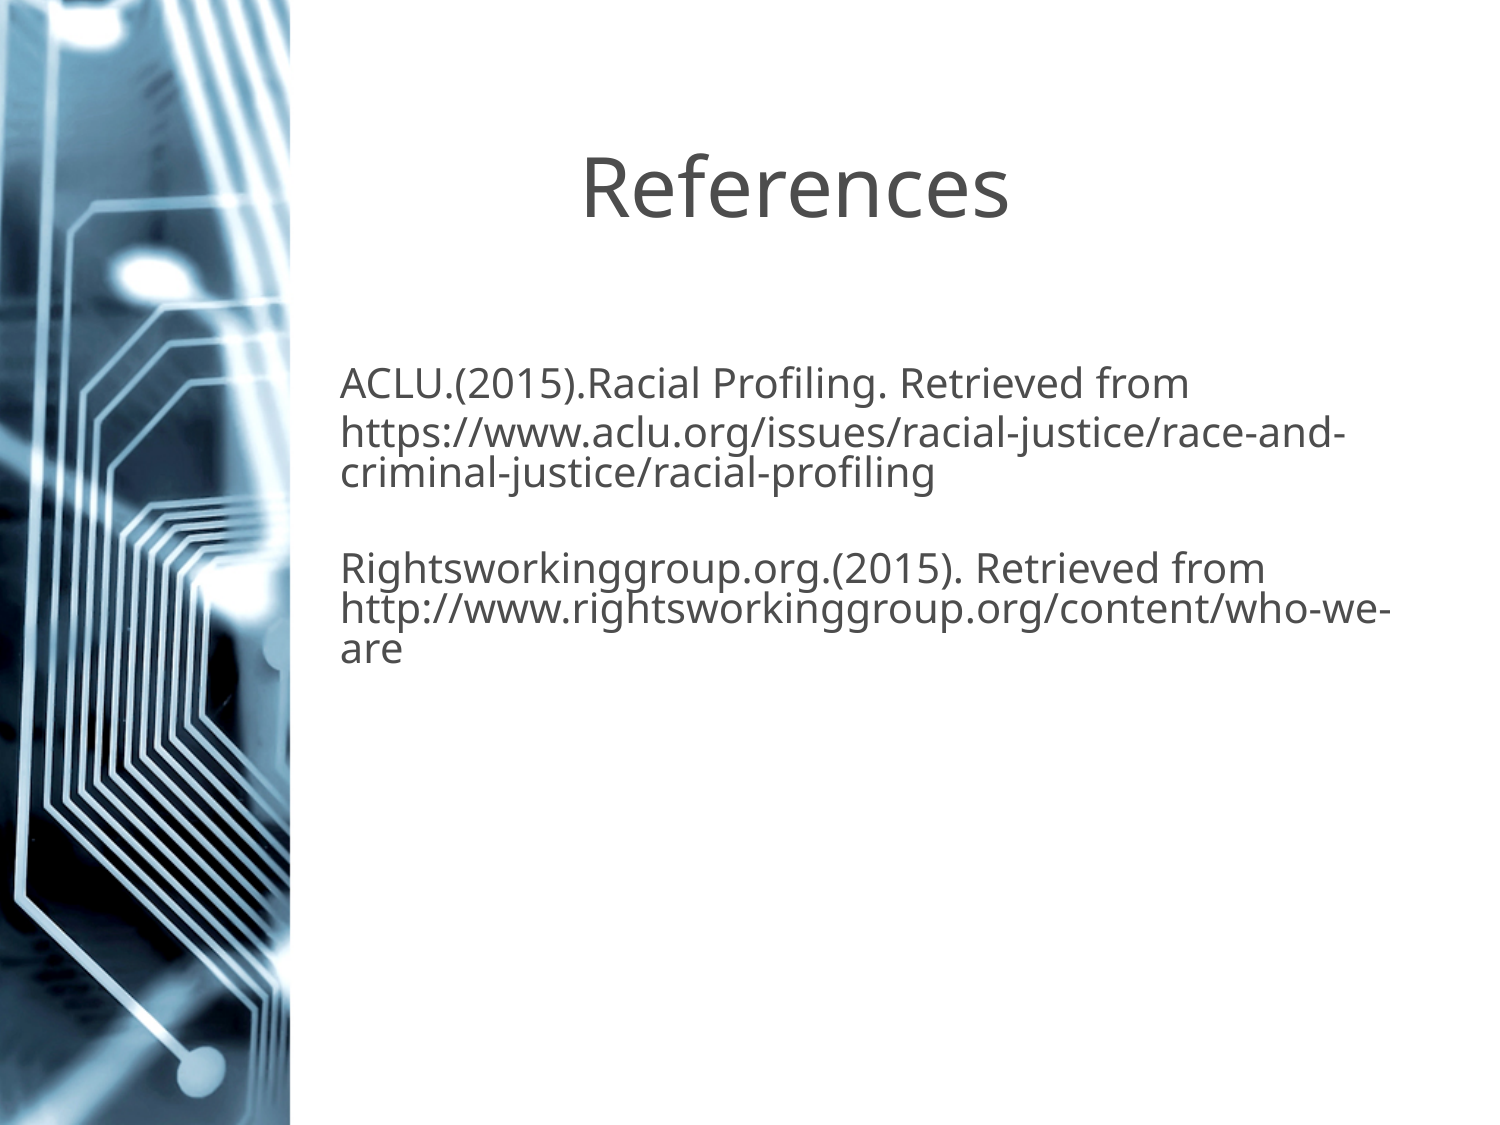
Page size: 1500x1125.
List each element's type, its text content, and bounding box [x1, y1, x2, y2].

title References [324, 125, 1463, 243]
picture [0, 0, 1500, 1125]
list ACLU.(2015).Racial Profiling. Retrieved from https://www.aclu.org/issues/racial-justice/race-and-criminal-justice/racial-profiling Rightsworkinggroup.org.(2015). Retrieved from http://www.rightsworkinggroup.org/content/who-we-are [324, 262, 1463, 963]
